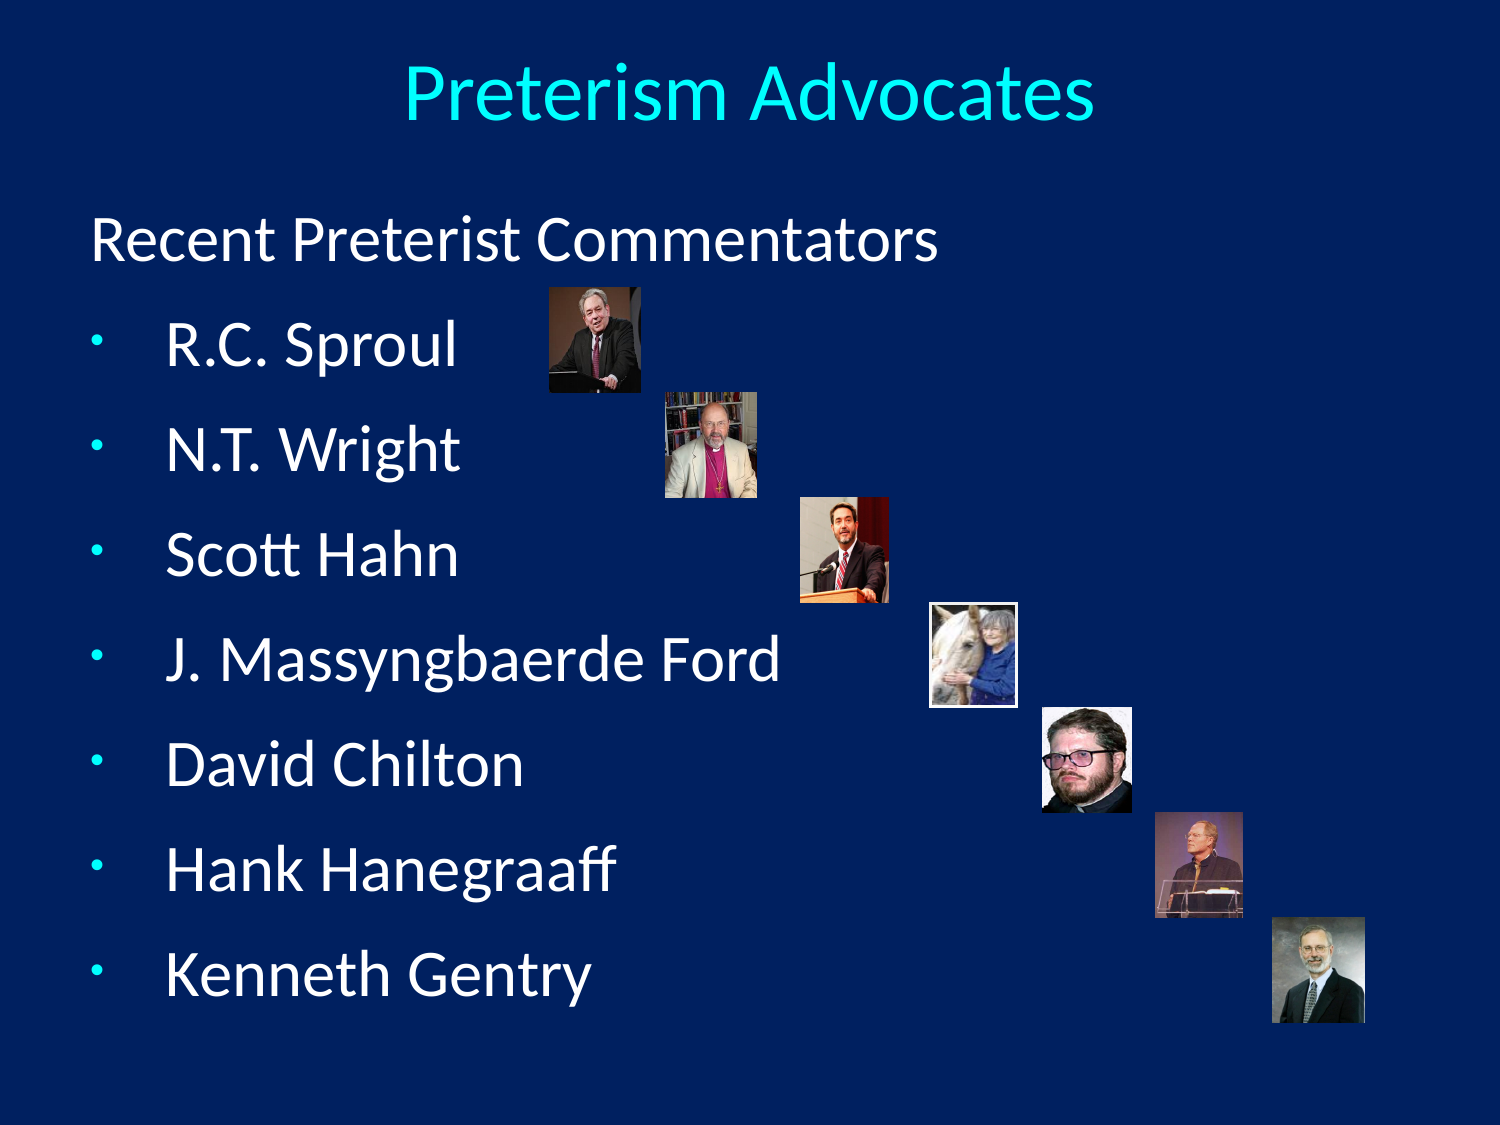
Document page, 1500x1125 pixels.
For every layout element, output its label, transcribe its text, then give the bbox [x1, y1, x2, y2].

picture [799, 497, 890, 603]
picture [665, 392, 757, 498]
picture [1271, 917, 1366, 1023]
title Preterism Advocates [49, 37, 1451, 138]
picture [1041, 707, 1132, 813]
picture [1155, 812, 1243, 918]
picture [928, 602, 1019, 708]
picture [549, 287, 641, 393]
list Recent Preterist Commentators R.C. Sproul N.T. Wright Scott Hahn J. Massyngbaerde Ford David Chilton Hank Hanegraaff Kenneth Gentry [74, 187, 976, 1063]
